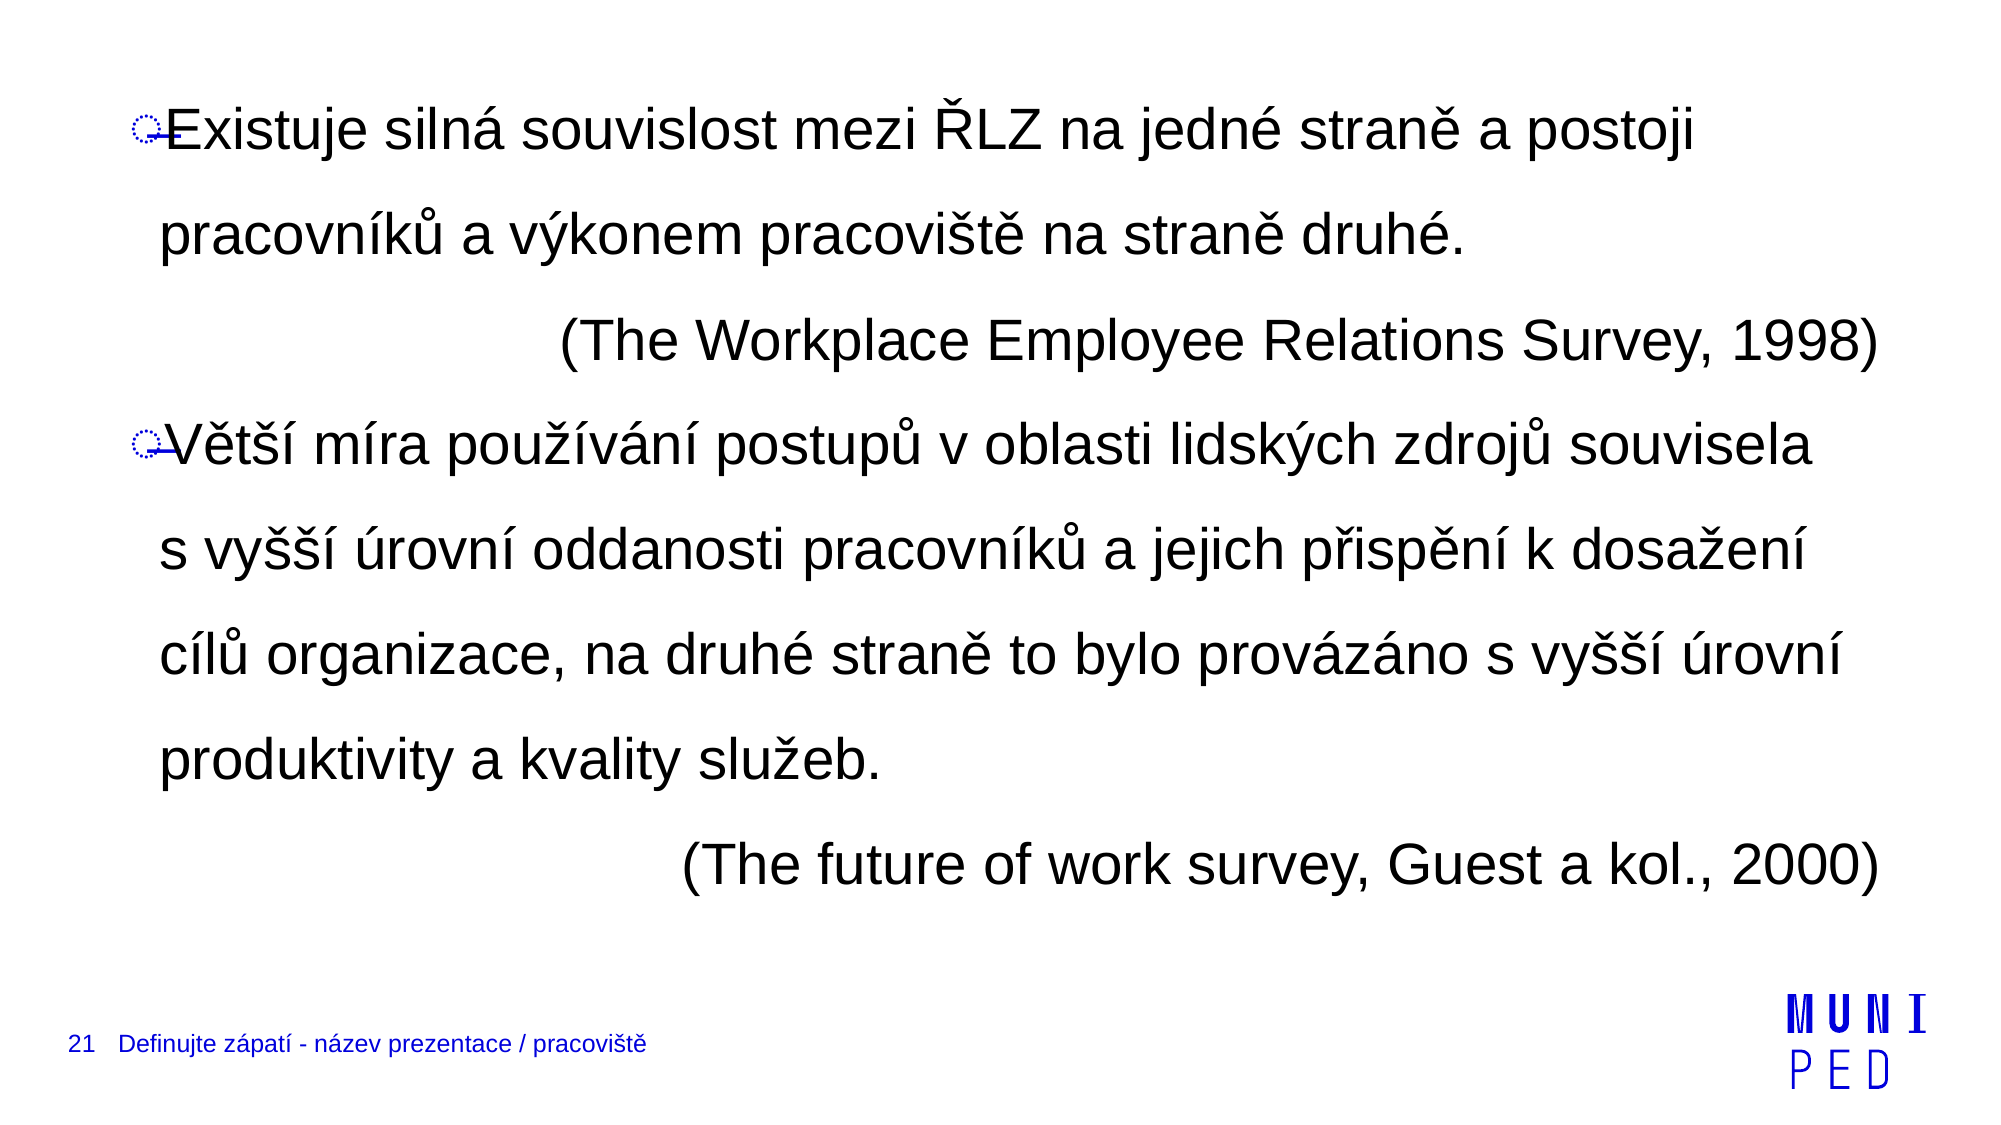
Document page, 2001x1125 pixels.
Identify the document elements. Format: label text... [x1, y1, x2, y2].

slide_number 21 [67, 1021, 110, 1063]
list Existuje silná souvislost mezi ŘLZ na jedné straně a postoji pracovníků a výkonem pracoviště na straně druhé. (The Workplace Employee Relations Survey, 1998) Větší míra používání postupů v oblasti lidských zdrojů souvisela s vyšší úrovní oddanosti pracovníků a jejich přispění k dosažení cílů organizace, na druhé straně to bylo provázáno s vyšší úrovní produktivity a kvality služeb. (The future of work survey, Guest a kol., 2000) [118, 56, 1883, 957]
footer Definujte zápatí - název prezentace / pracoviště [118, 1021, 1418, 1063]
